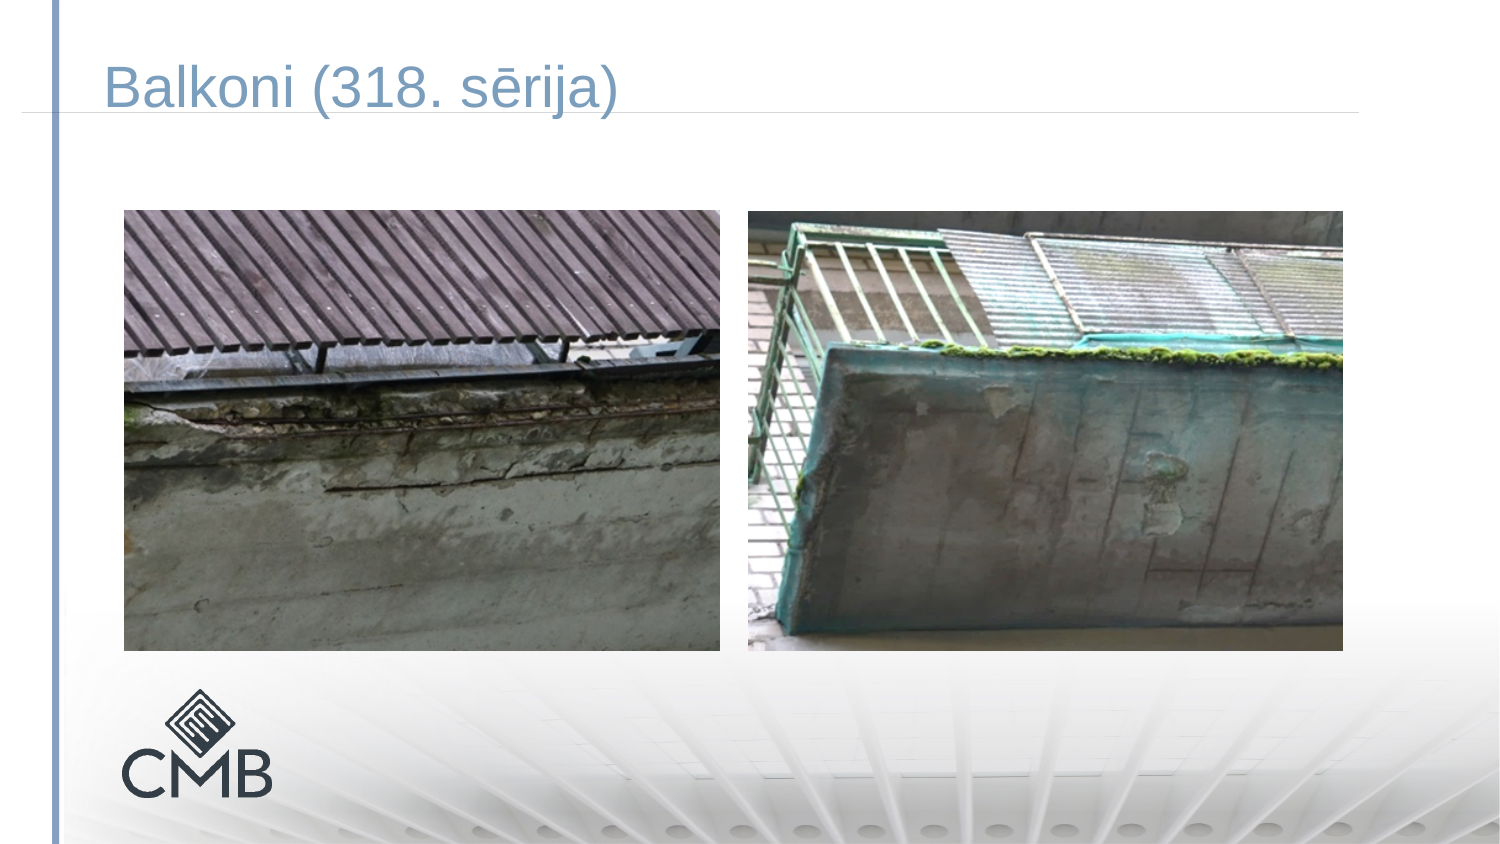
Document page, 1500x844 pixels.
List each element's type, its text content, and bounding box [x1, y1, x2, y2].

list Balkoni (318. sērija) [89, 41, 896, 113]
picture [1, 0, 1500, 844]
